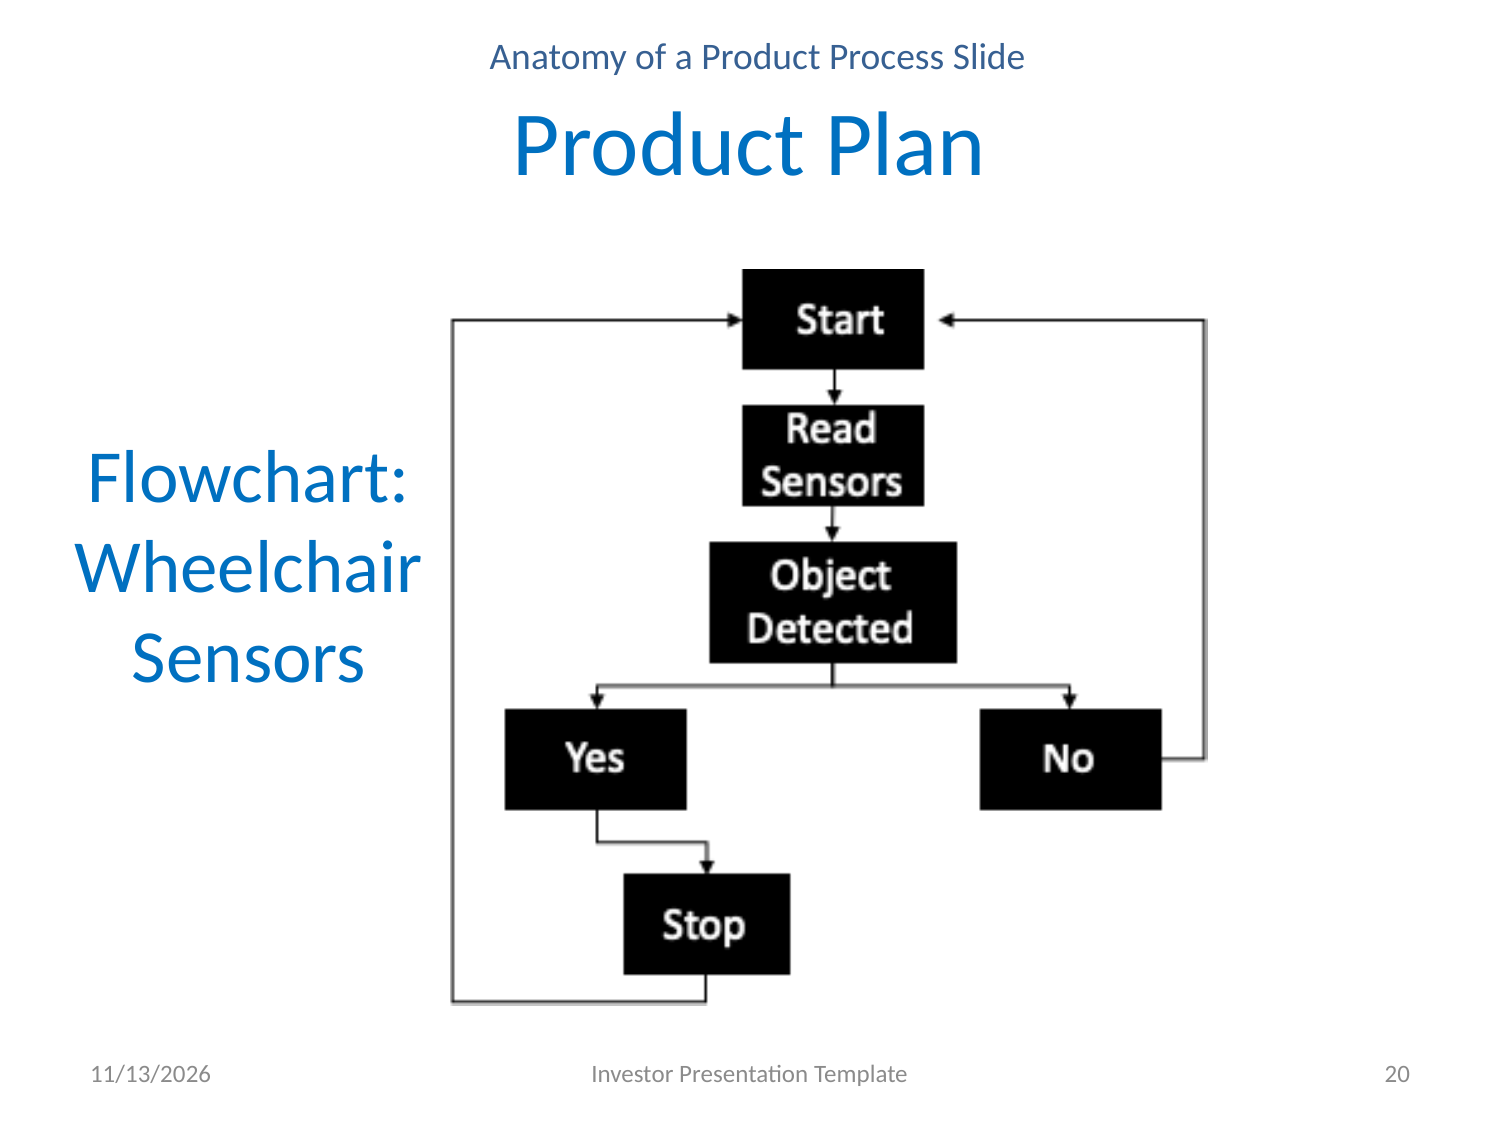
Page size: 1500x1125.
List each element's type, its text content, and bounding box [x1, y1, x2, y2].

text_box Anatomy of a Product Process Slide [382, 24, 1133, 85]
title Product Plan [75, 45, 1425, 233]
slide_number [75, 1042, 425, 1103]
footer Investor Presentation Template [512, 1042, 988, 1103]
text_box Flowchart: Wheelchair Sensors [47, 412, 444, 720]
slide_number 20 [1074, 1042, 1425, 1103]
picture [449, 269, 1209, 1006]
